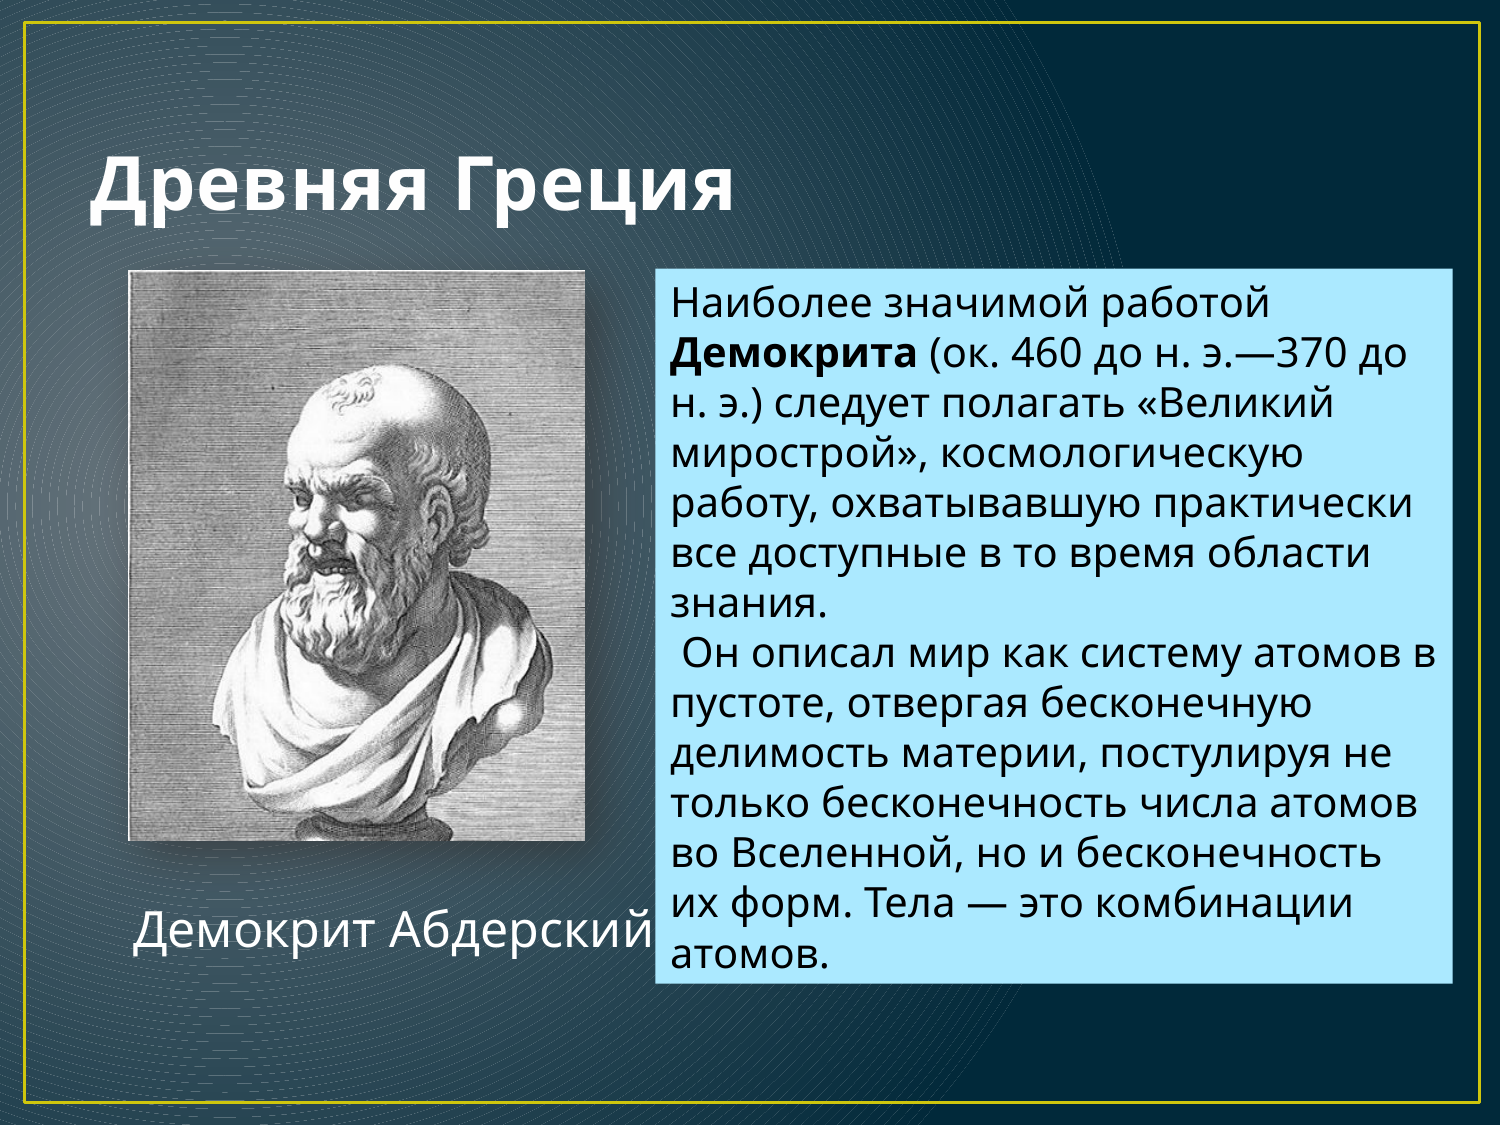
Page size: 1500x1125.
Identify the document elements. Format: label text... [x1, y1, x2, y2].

title Древняя Греция [75, 45, 1425, 233]
text_box Демокрит Абдерский [118, 889, 655, 965]
picture [128, 270, 585, 841]
text_box Наиболее значимой работой Демокрита (ок. 460 до н. э.—370 до н. э.) следует полагать «Великий мирострой», космологическую работу, охватывавшую практически все доступные в то время области знания. Он описал мир как систему атомов в пустоте, отвергая бесконечную делимость материи, постулируя не только бесконечность числа атомов во Вселенной, но и бесконечность их форм. Тела — это комбинации атомов. [655, 268, 1453, 984]
